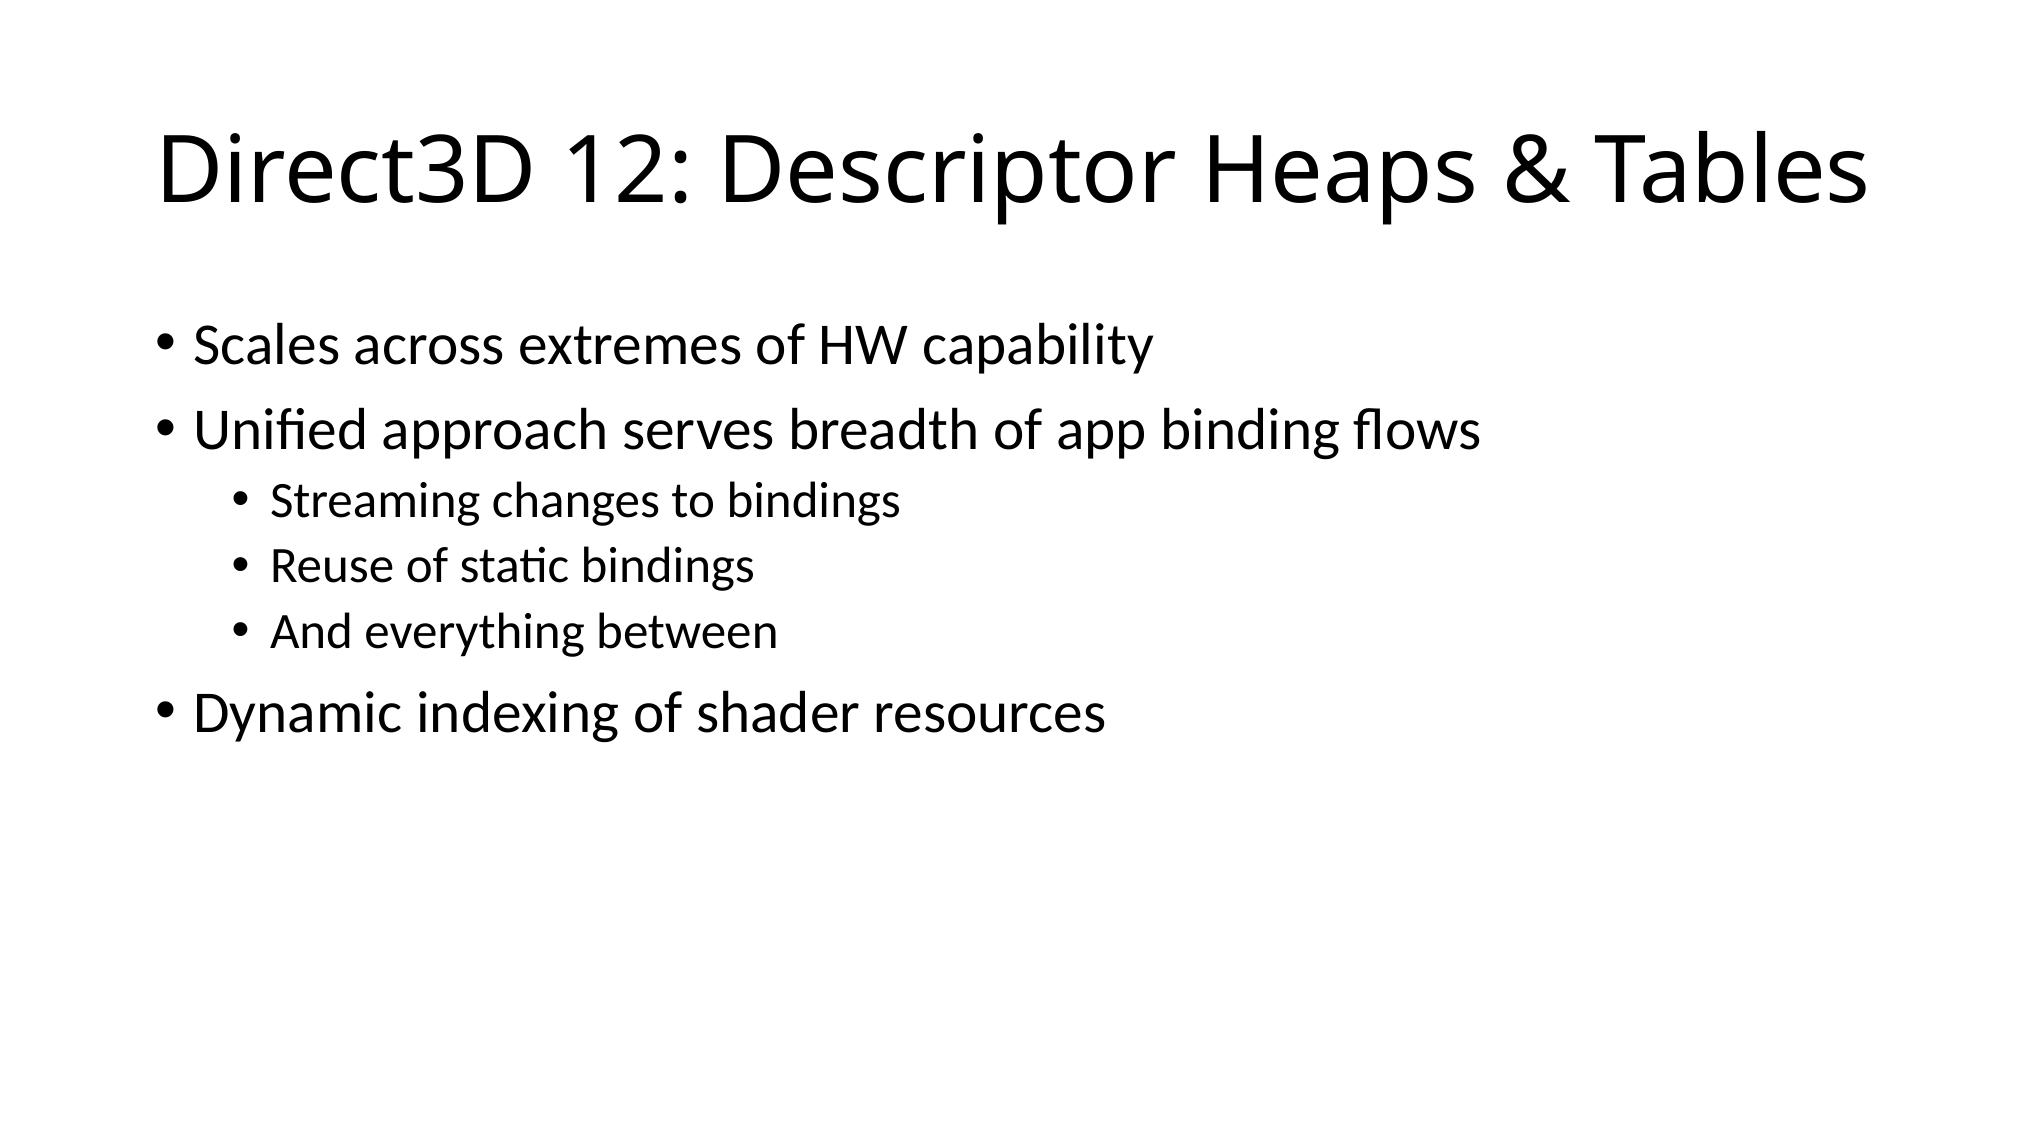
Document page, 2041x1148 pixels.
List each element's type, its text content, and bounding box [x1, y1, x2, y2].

title Direct3D 12: Descriptor Heaps & Tables [140, 61, 1900, 283]
list Scales across extremes of HW capability Unified approach serves breadth of app binding flows Streaming changes to bindings Reuse of static bindings And everything between Dynamic indexing of shader resources [140, 305, 1900, 1034]
